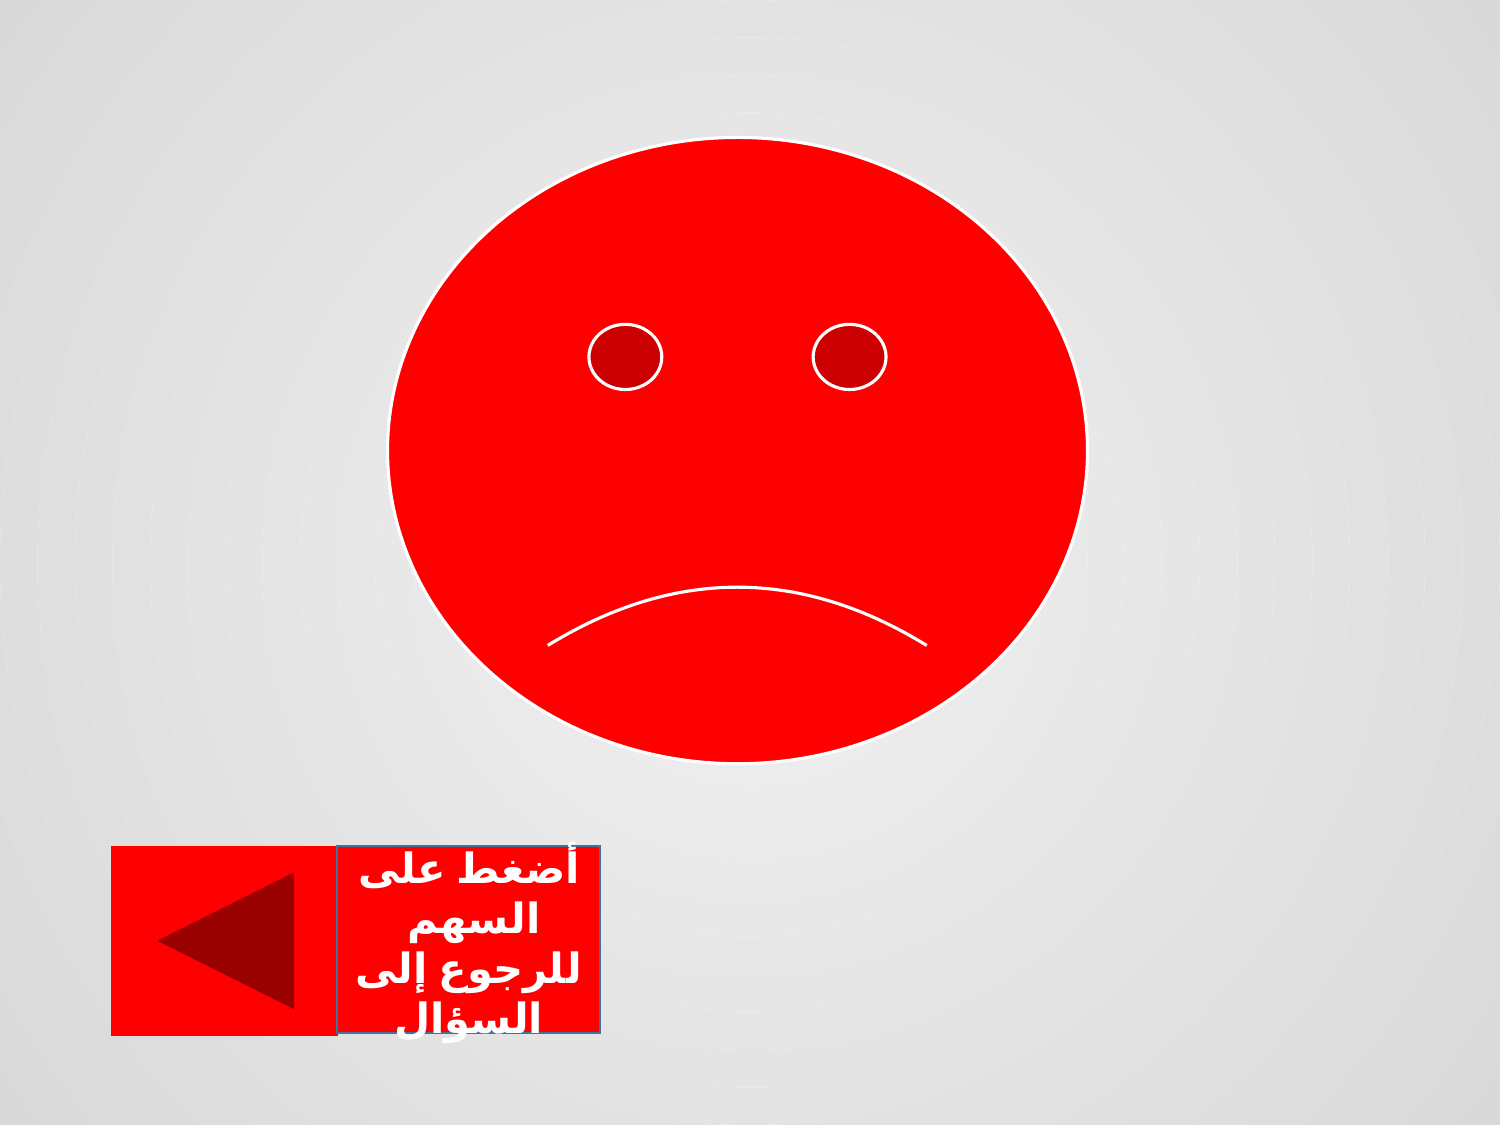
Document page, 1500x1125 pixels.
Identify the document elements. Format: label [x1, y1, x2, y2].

text_box [112, 137, 1088, 1035]
